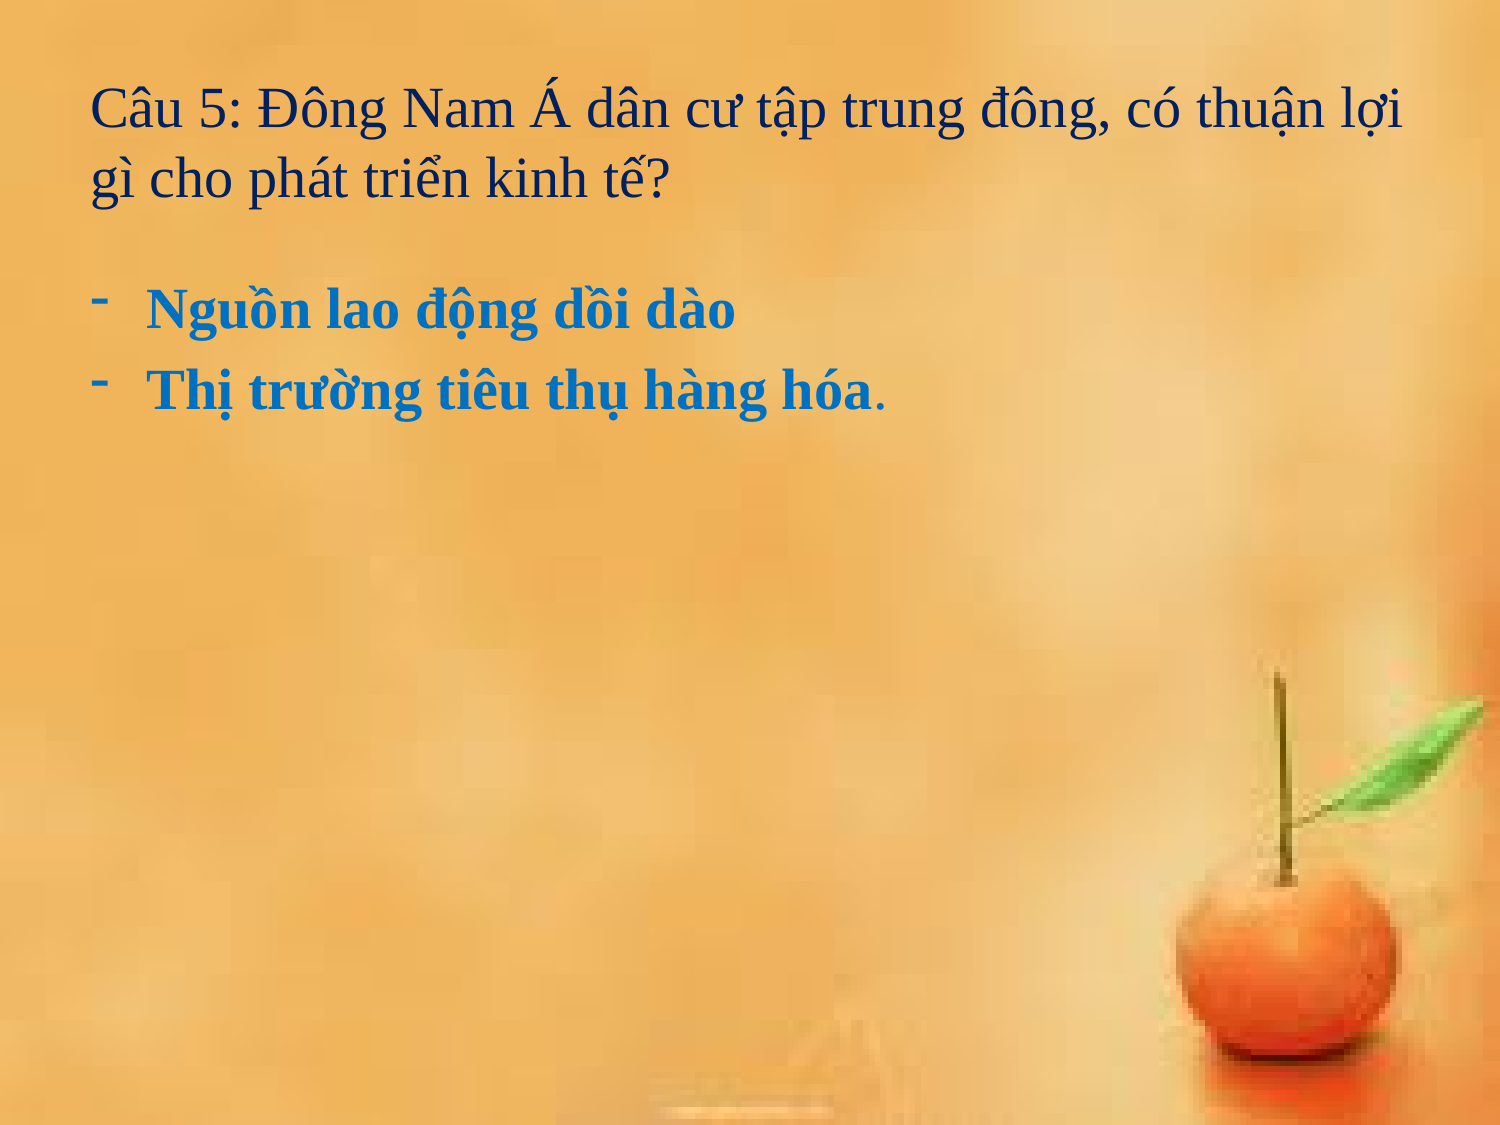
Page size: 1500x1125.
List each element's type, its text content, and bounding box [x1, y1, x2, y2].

title Câu 5: Đông Nam Á dân cư tập trung đông, có thuận lợi gì cho phát triển kinh tế? [75, 45, 1425, 233]
list Nguồn lao động dồi dào Thị trường tiêu thụ hàng hóa. [75, 262, 1425, 1005]
picture [0, 0, 1500, 1125]
